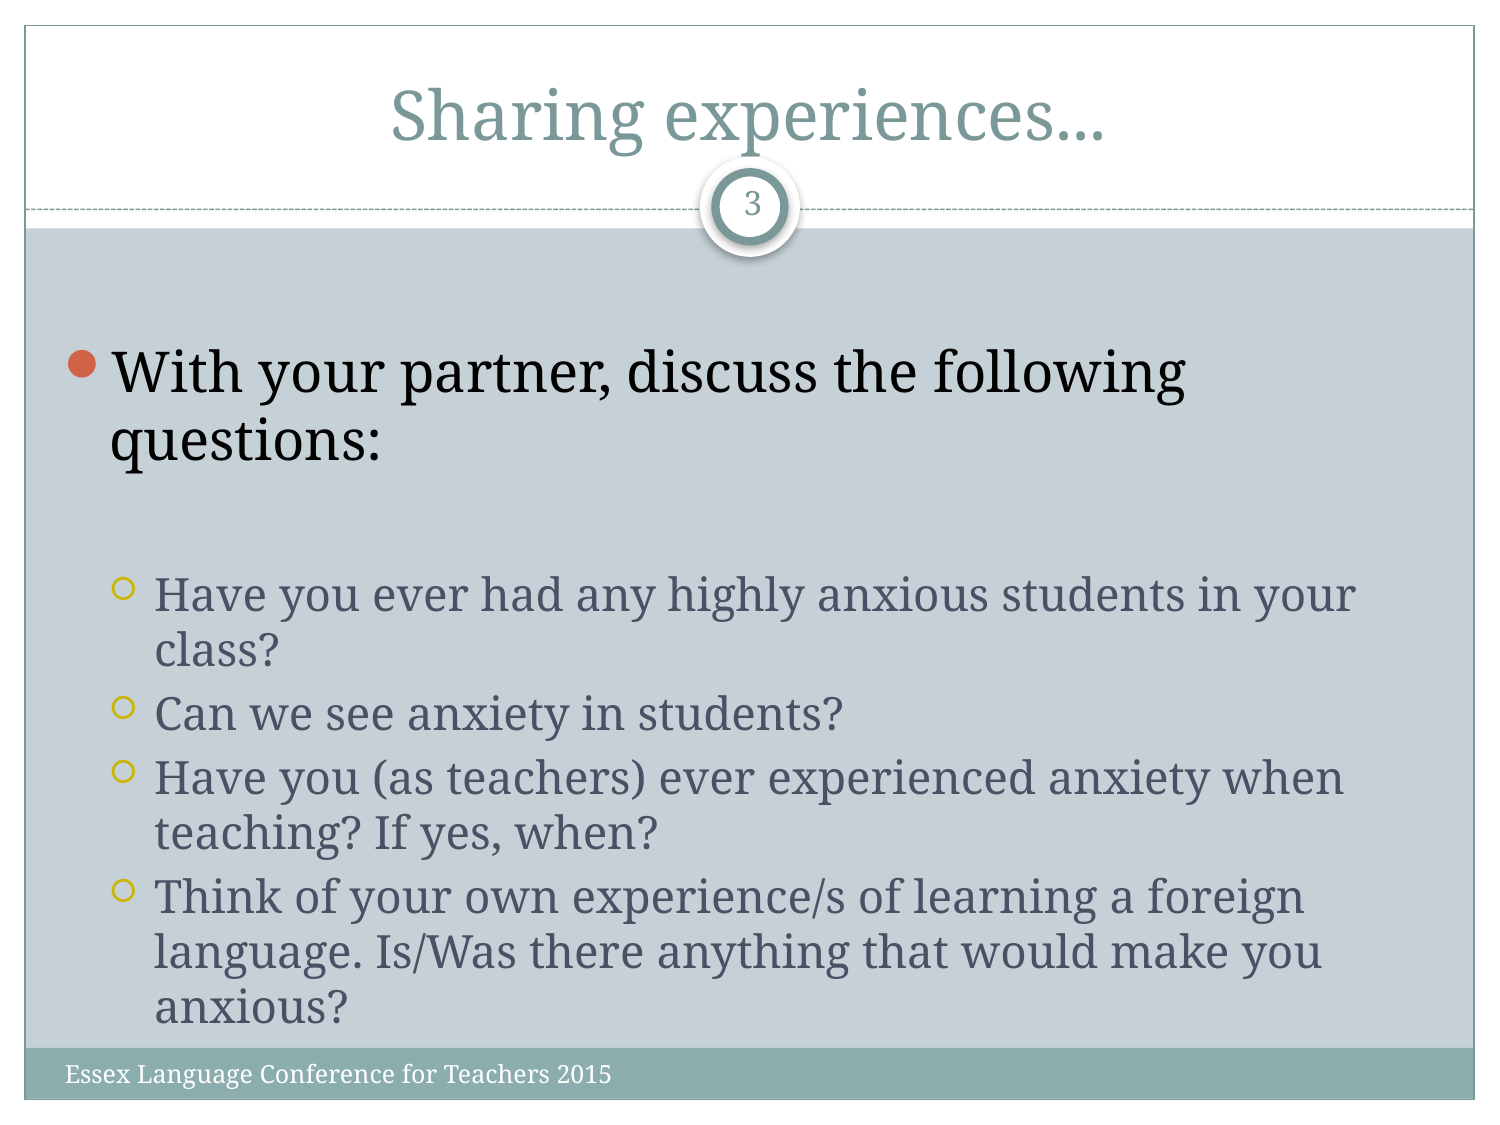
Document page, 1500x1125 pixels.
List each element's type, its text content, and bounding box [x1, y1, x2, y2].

list With your partner, discuss the following questions: Have you ever had any highly anxious students in your class? Can we see anxiety in students? Have you (as teachers) ever experienced anxiety when teaching? If yes, when? Think of your own experience/s of learning a foreign language. Is/Was there anything that would make you anxious? [49, 250, 1445, 1001]
slide_number 3 [715, 168, 791, 241]
footer Essex Language Conference for Teachers 2015 [50, 1051, 638, 1112]
title Sharing experiences... [49, 37, 1450, 162]
